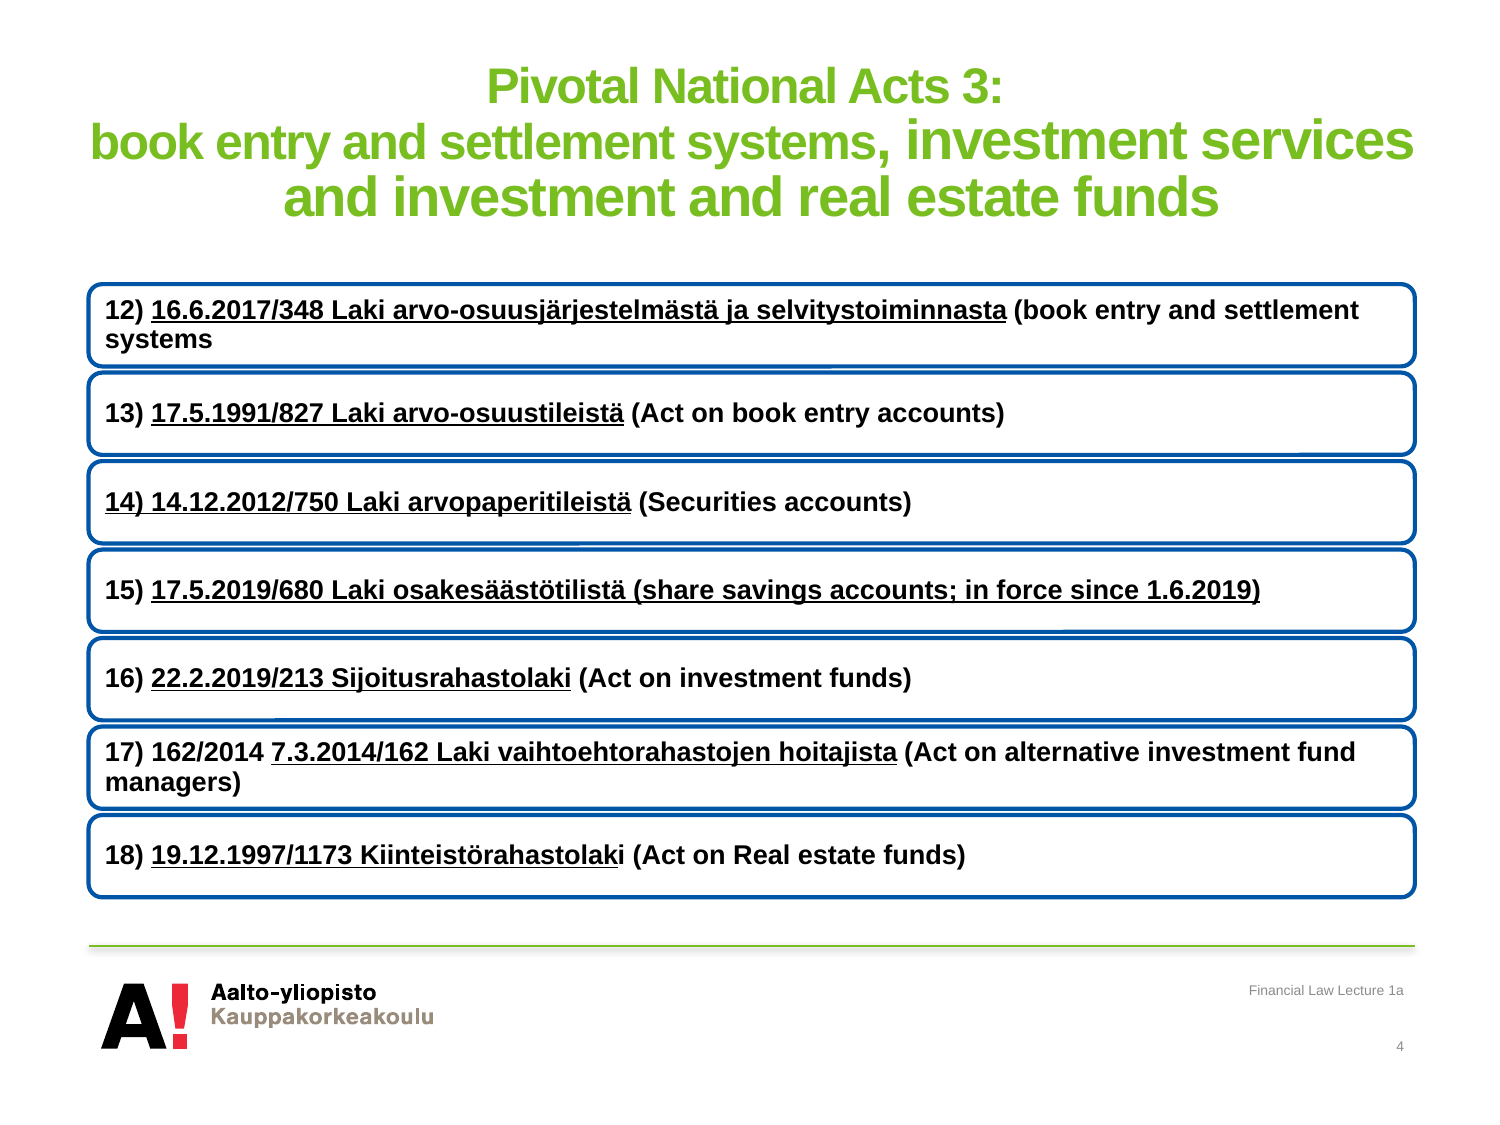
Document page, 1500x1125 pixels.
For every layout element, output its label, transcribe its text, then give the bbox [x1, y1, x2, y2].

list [88, 276, 1416, 906]
title Pivotal National Acts 3: book entry and settlement systems, investment services and investment and real estate funds [88, 62, 1415, 259]
footer Financial Law Lecture 1a [810, 976, 1405, 1003]
slide_number 4 [810, 1033, 1405, 1060]
